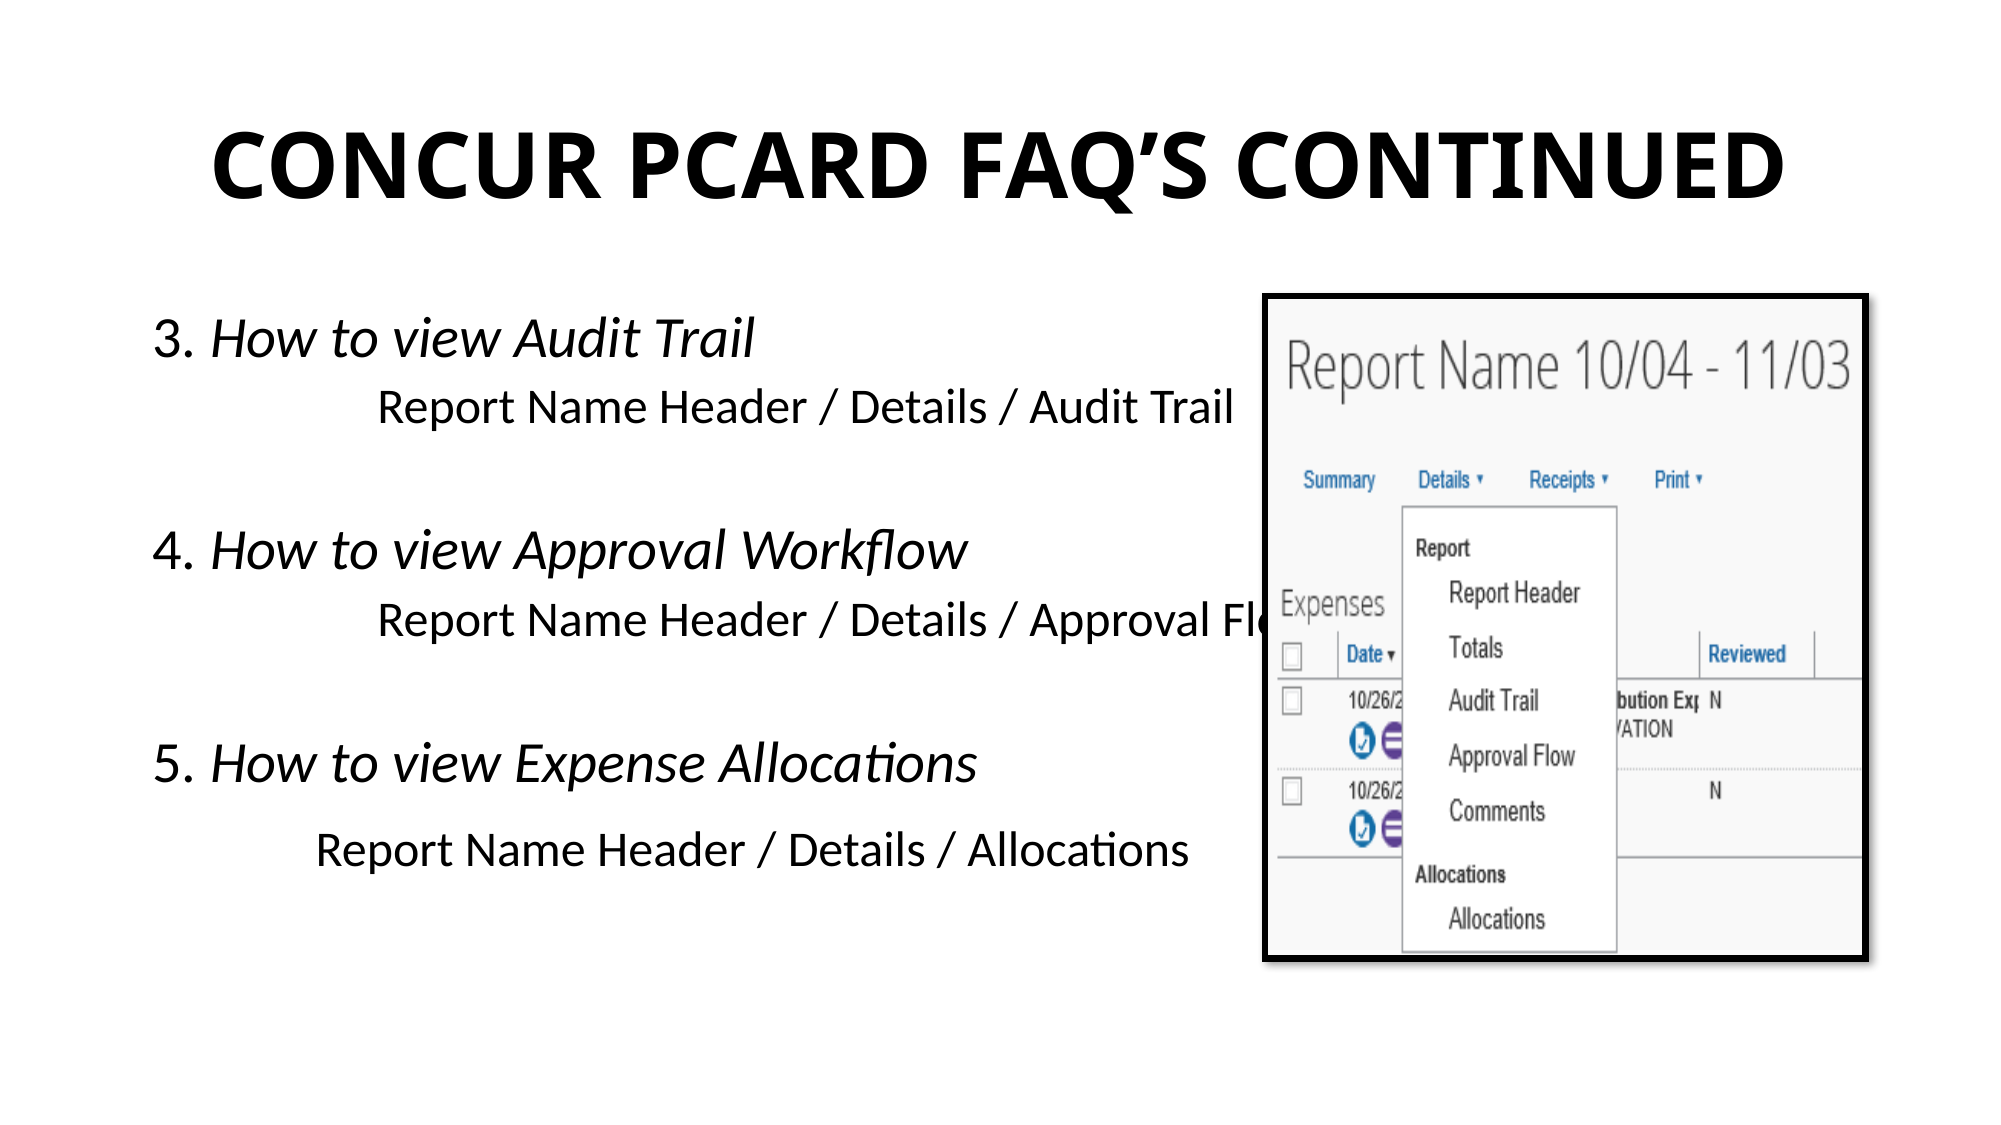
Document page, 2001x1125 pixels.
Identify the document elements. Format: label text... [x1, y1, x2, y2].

list 3. How to view Audit Trail Report Name Header / Details / Audit Trail 4. How to view Approval Workflow Report Name Header / Details / Approval Flow 5. How to view Expense Allocations Report Name Header / Details / Allocations [137, 299, 1863, 1014]
picture [1267, 299, 1863, 956]
title CONCUR PCARD FAQ’S CONTINUED [137, 59, 1863, 278]
